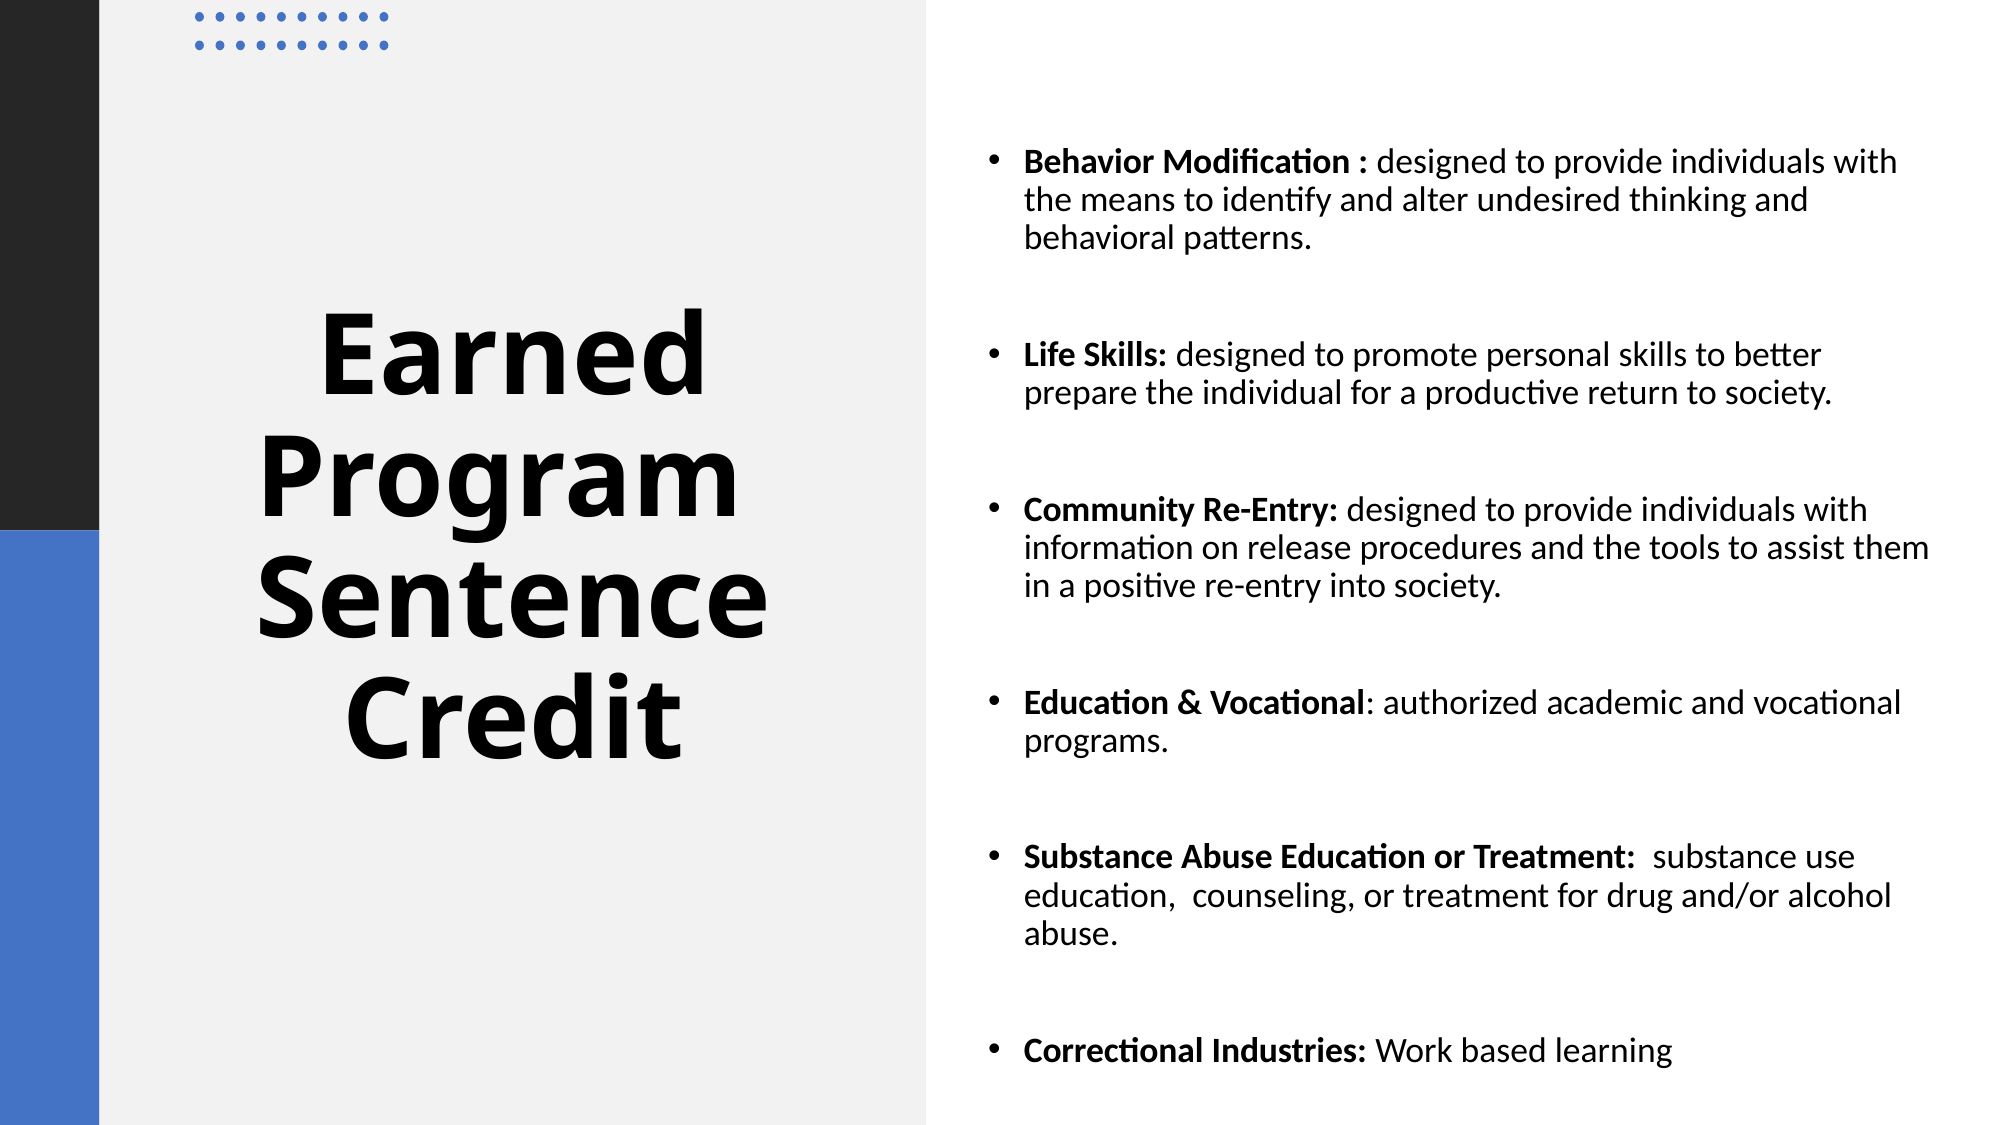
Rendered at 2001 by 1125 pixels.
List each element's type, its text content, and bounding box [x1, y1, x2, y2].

text_box [99, 0, 927, 1125]
list Behavior Modification : designed to provide individuals with the means to identify and alter undesired thinking and behavioral patterns. Life Skills: designed to promote personal skills to better prepare the individual for a productive return to society. Community Re-Entry: designed to provide individuals with information on release procedures and the tools to assist them in a positive re-entry into society. Education & Vocational: authorized academic and vocational programs. Substance Abuse Education or Treatment: substance use education, counseling, or treatment for drug and/or alcohol abuse. Correctional Industries: Work based learning [973, 81, 1957, 1087]
text_box [0, 0, 99, 529]
text_box [0, 529, 99, 1125]
title Earned Program Sentence Credit [191, 218, 836, 862]
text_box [194, 11, 389, 51]
text_box [927, 0, 2000, 1125]
